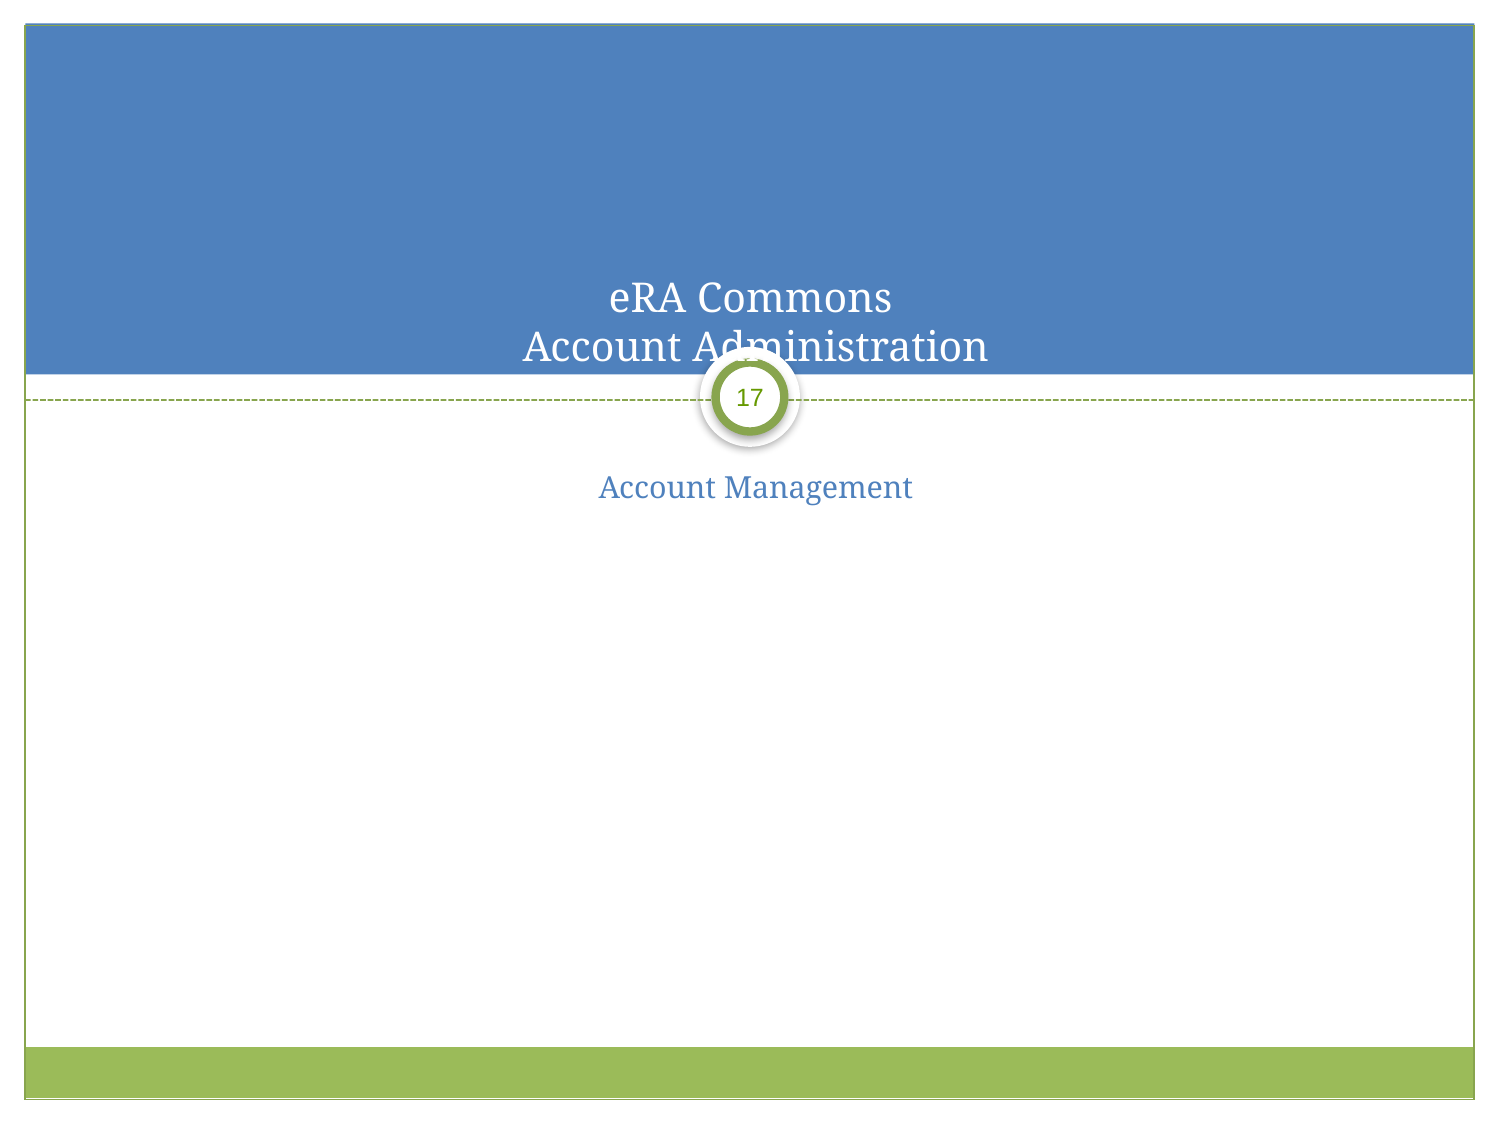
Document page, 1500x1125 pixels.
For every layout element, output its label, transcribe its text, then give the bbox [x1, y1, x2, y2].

title eRA Commons Account Administration Account Management [118, 262, 1394, 513]
